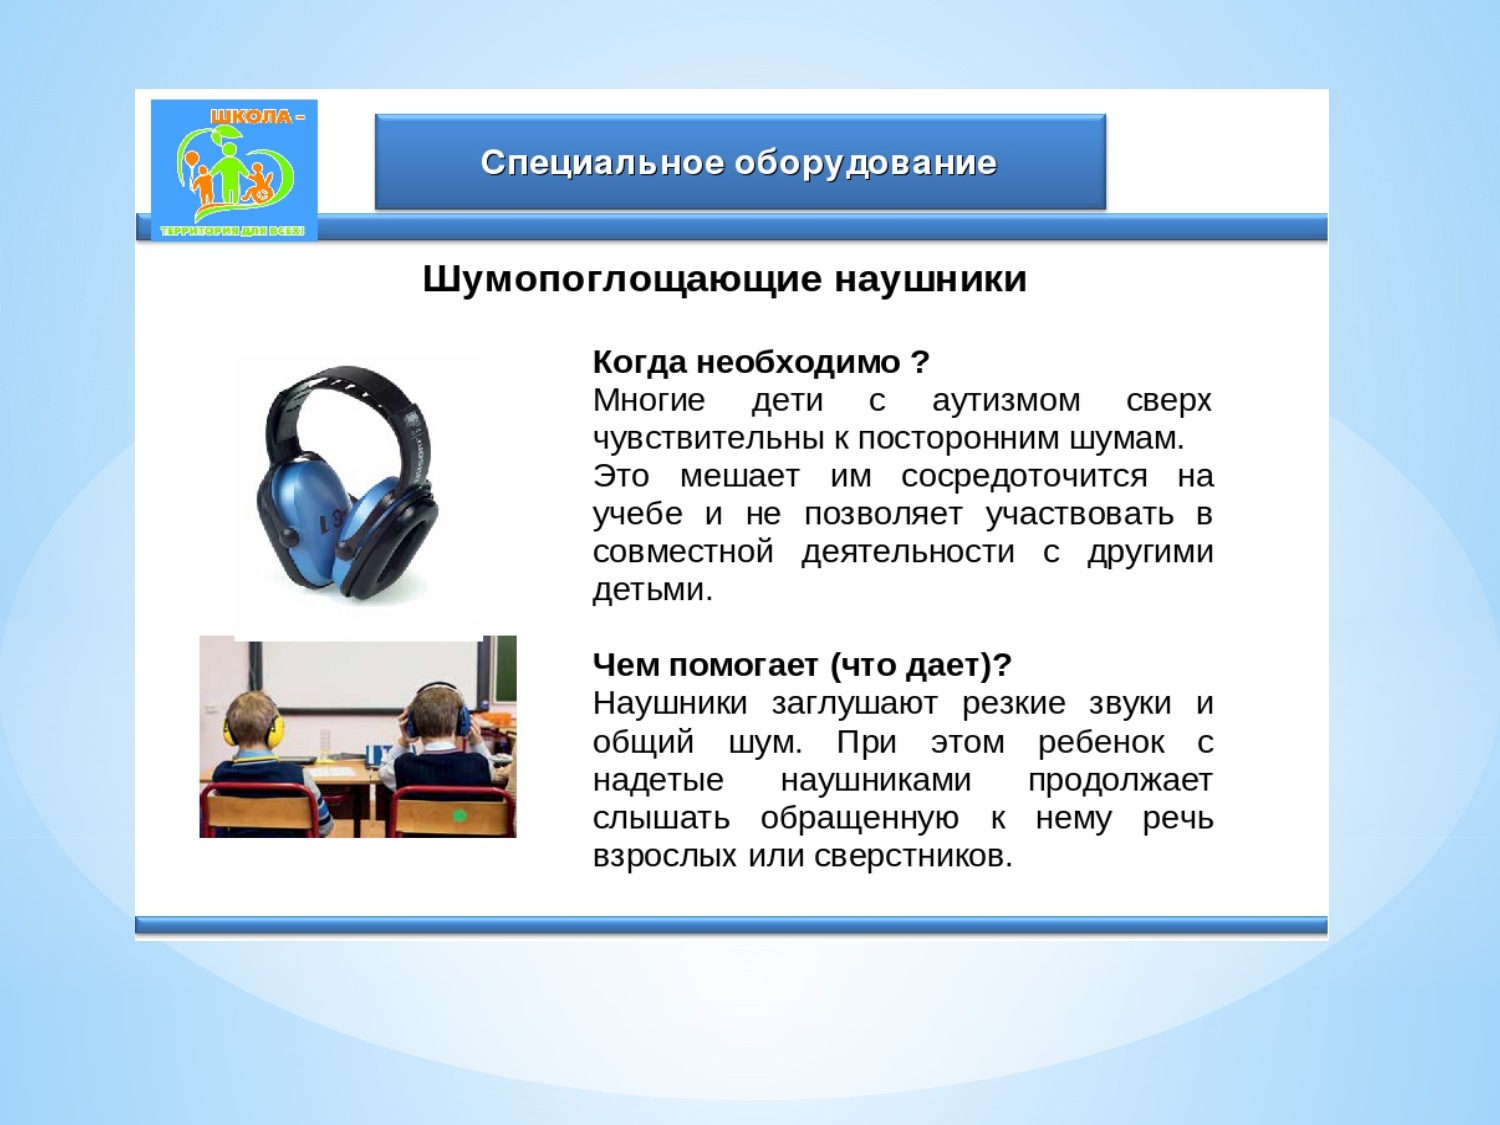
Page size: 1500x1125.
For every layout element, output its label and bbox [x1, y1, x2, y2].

list [135, 89, 1329, 941]
